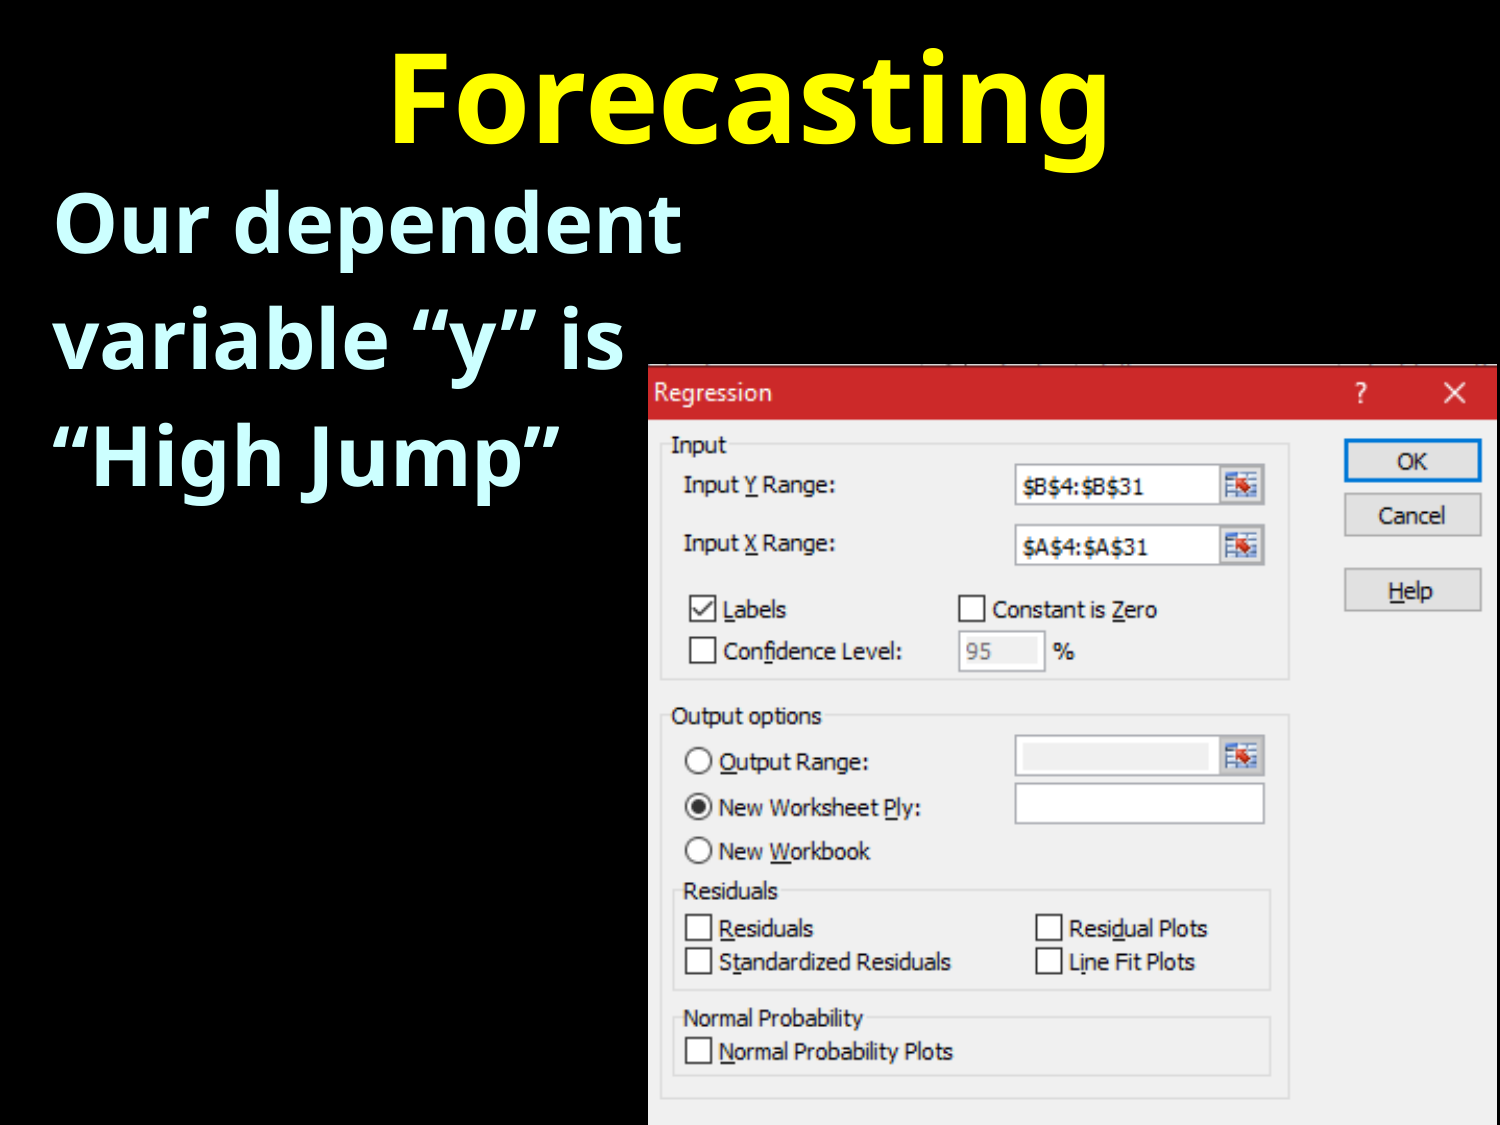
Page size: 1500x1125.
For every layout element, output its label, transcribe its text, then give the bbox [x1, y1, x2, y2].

list Our dependent variable “y” is “High Jump” [37, 162, 1388, 1088]
title Forecasting [0, 0, 1500, 188]
picture [648, 364, 1498, 1125]
